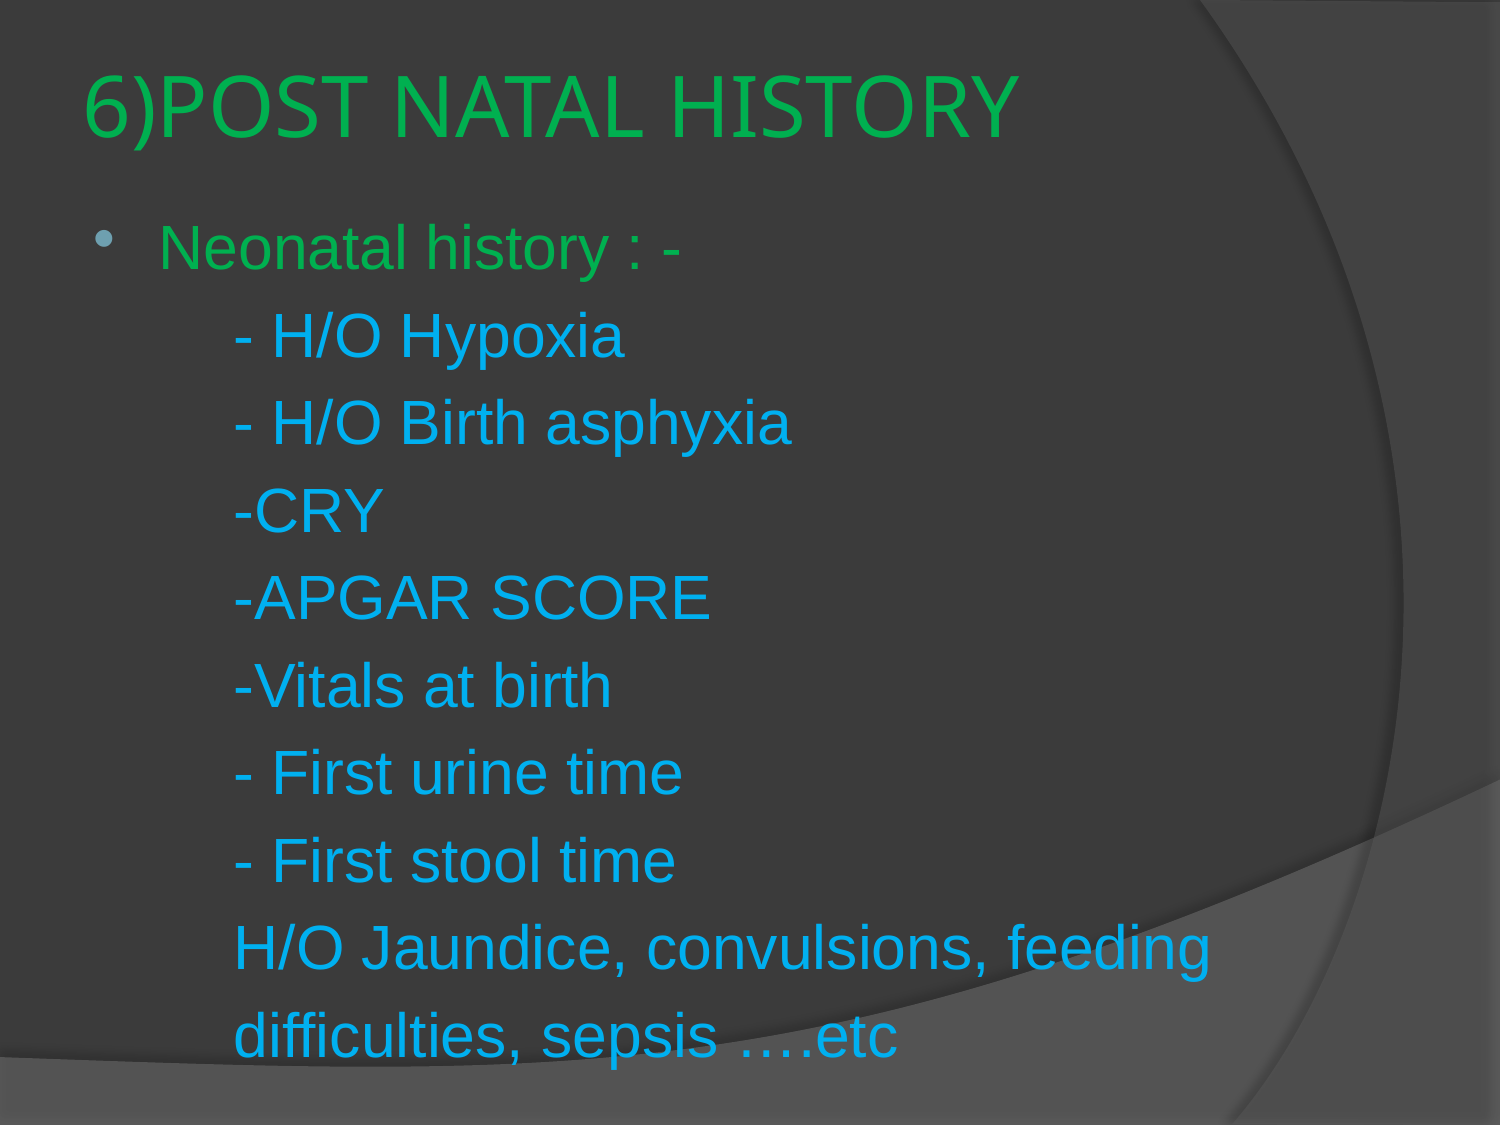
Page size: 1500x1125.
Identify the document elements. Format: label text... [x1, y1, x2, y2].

title 6)POST NATAL HISTORY [75, 45, 1400, 163]
list Neonatal history : - - H/O Hypoxia - H/O Birth asphyxia -CRY -APGAR SCORE -Vitals at birth - First urine time - First stool time H/O Jaundice, convulsions, feeding difficulties, sepsis ….etc [75, 200, 1425, 1088]
